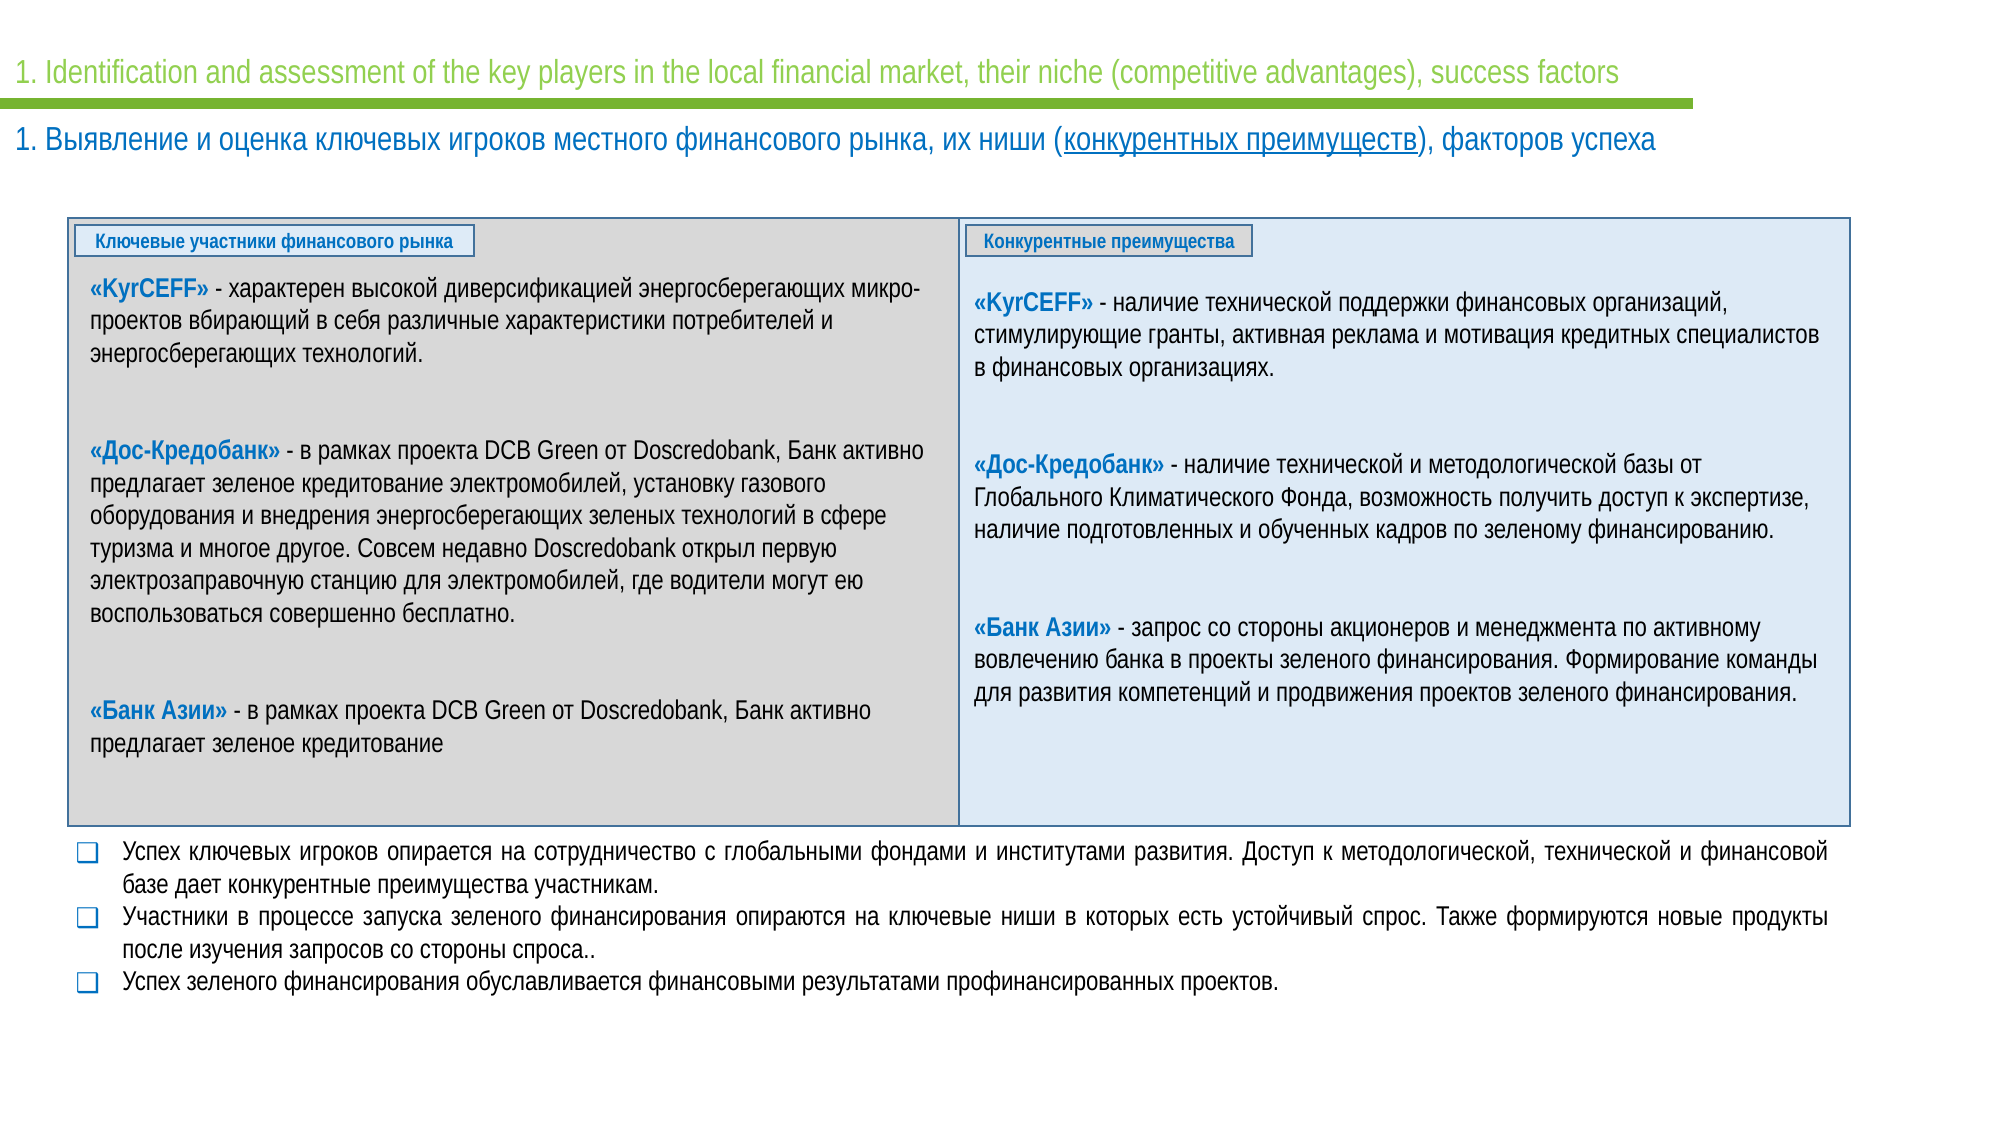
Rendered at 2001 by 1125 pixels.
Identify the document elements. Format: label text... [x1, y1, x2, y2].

text_box Сельское хозяйство [63, 826, 1844, 836]
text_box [67, 217, 1851, 827]
text_box 1. Выявление и оценка ключевых игроков местного финансового рынка, их ниши (конкурентных преимуществ), факторов успеха [0, 103, 2000, 171]
text_box Успех ключевых игроков опирается на сотрудничество с глобальными фондами и институтами развития. Доступ к методологической, технической и финансовой базе дает конкурентные преимущества участникам. Участники в процессе запуска зеленого финансирования опираются на ключевые ниши в которых есть устойчивый спрос. Также формируются новые продукты после изучения запросов со стороны спроса.. Успех зеленого финансирования обуславливается финансовыми результатами профинансированных проектов. [60, 826, 1844, 1004]
text_box [3, 107, 1690, 111]
text_box 1. Identification and assessment of the key players in the local financial market, their niche (competitive advantages), success factors [0, 37, 2000, 103]
